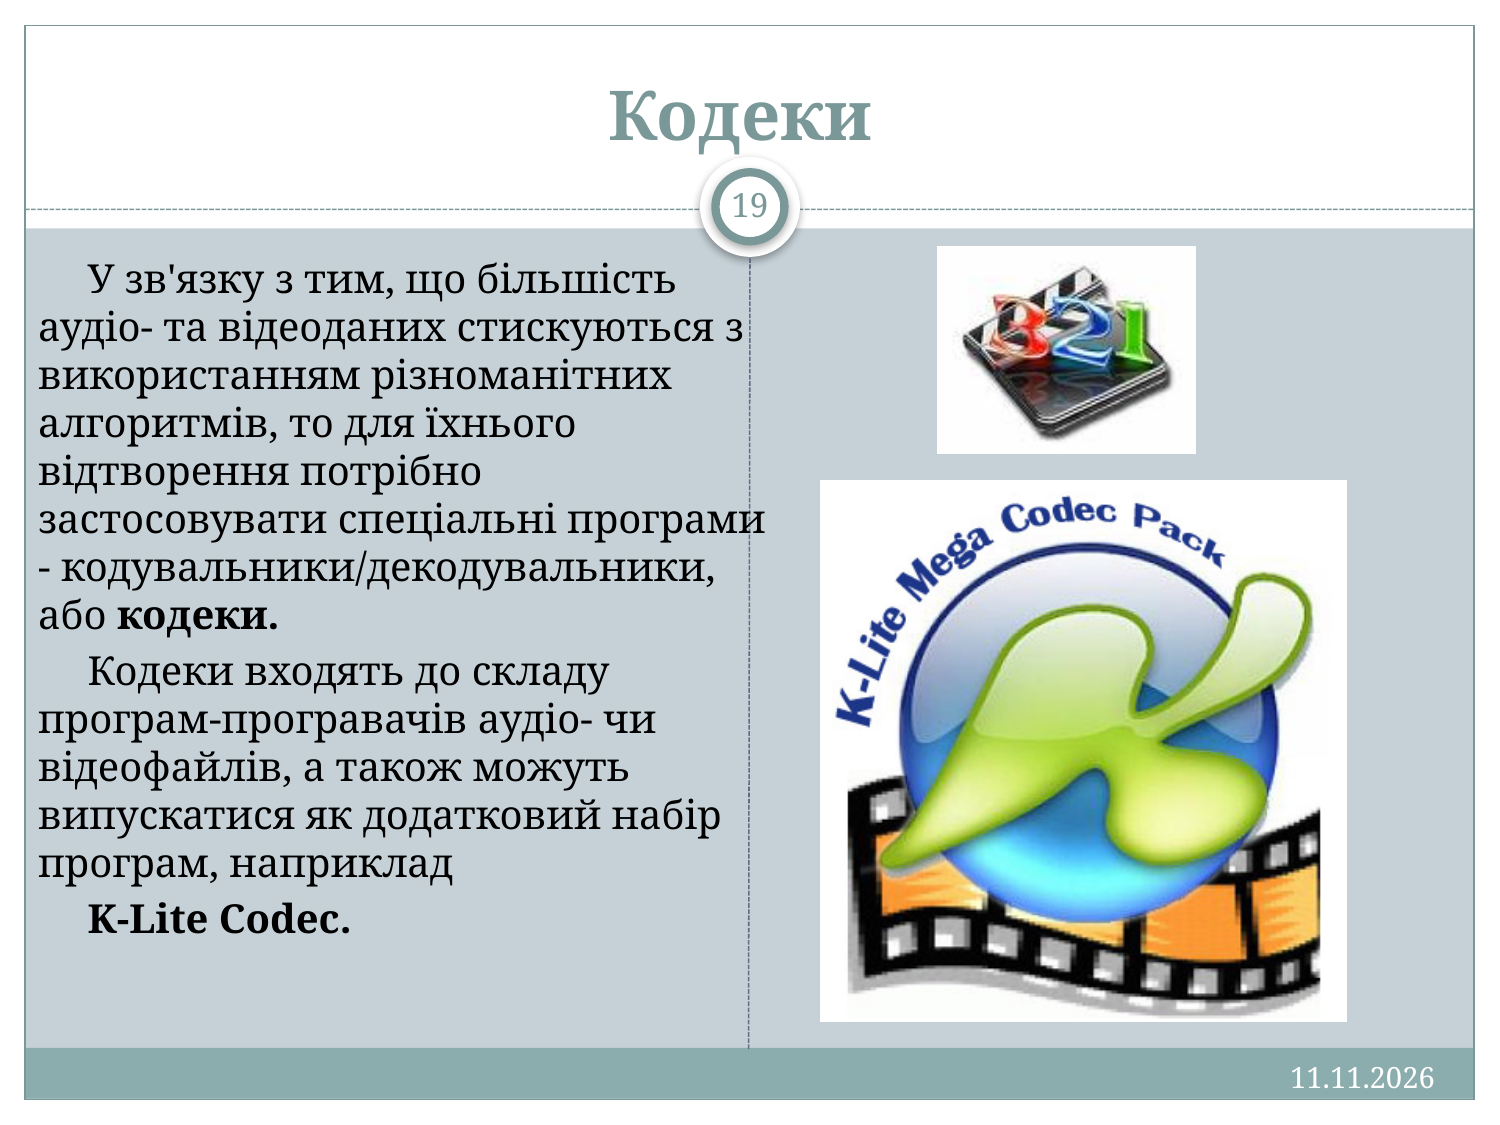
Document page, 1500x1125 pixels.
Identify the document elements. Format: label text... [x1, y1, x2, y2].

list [820, 480, 1348, 1022]
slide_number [950, 1051, 1450, 1112]
title Кодеки [49, 37, 1450, 162]
slide_number 19 [712, 170, 788, 243]
footer [50, 1051, 638, 1112]
picture [937, 245, 1196, 454]
list У зв'язку з тим, що більшість аудіо- та відеоданих стискуються з використанням різноманітних алгоритмів, то для їхнього відтворення потрібно застосовувати спеціальні програми - кодувальники/декодувальники, або кодеки. Кодеки входять до складу програм-програвачів аудіо- чи відеофайлів, а також можуть випускатися як додатковий набір програм, наприклад K-Lite Codec. [23, 246, 797, 993]
